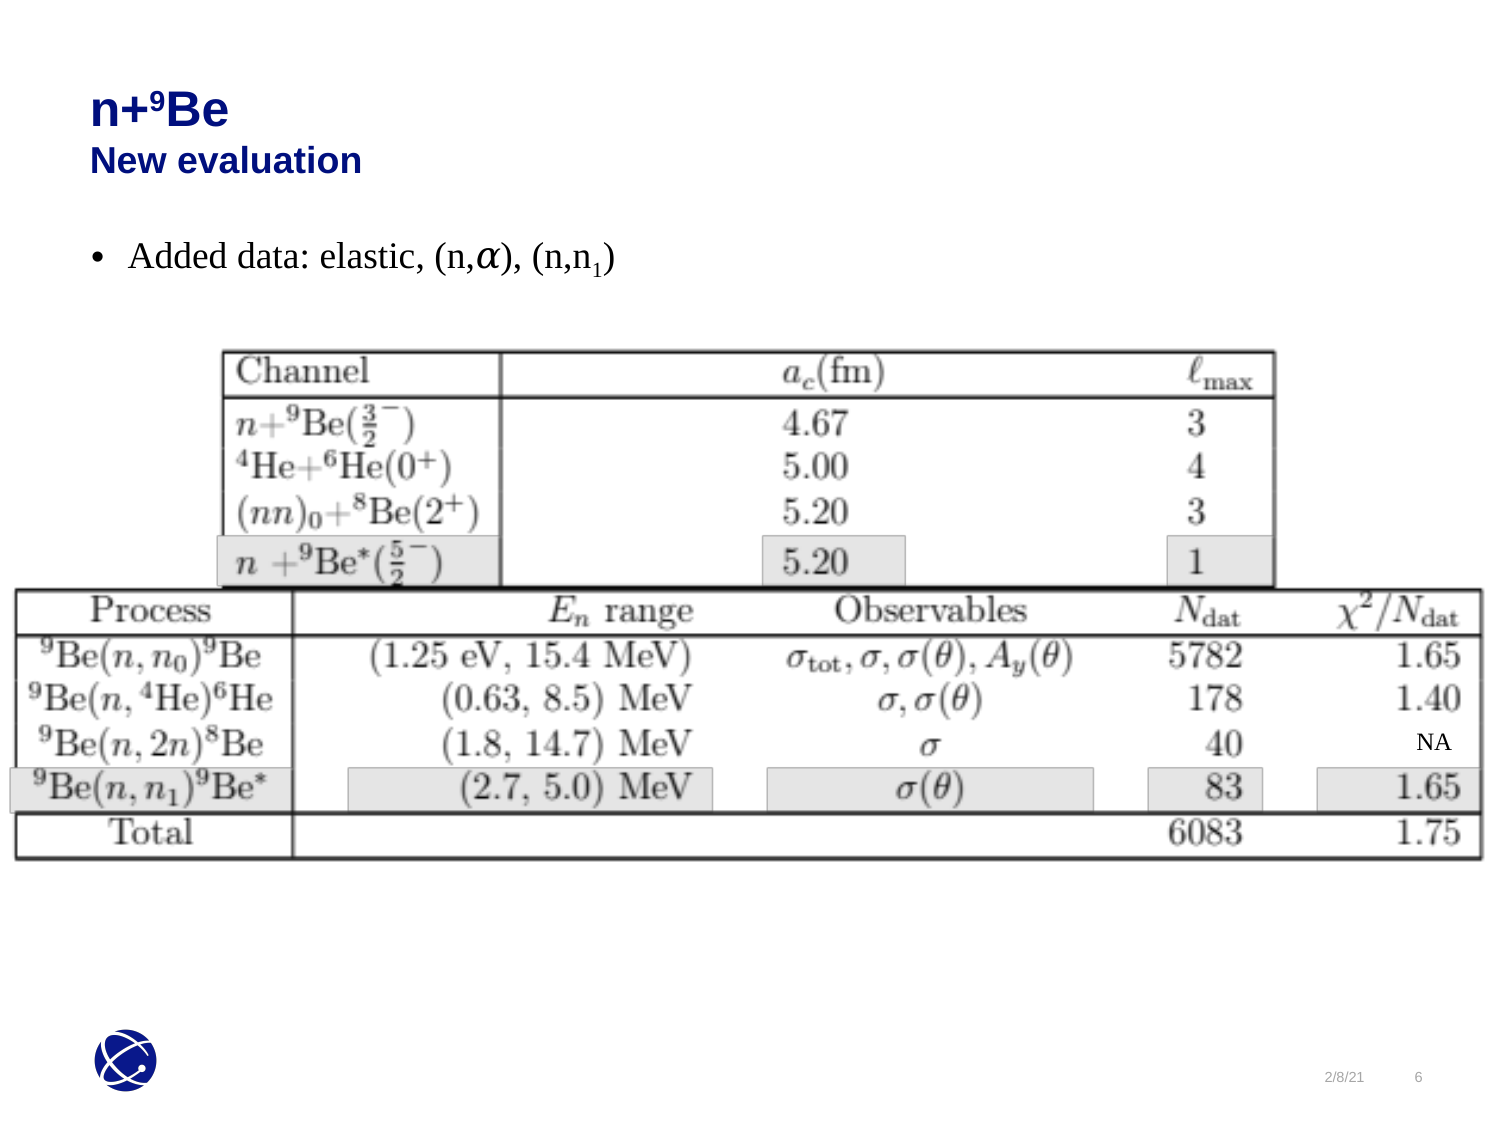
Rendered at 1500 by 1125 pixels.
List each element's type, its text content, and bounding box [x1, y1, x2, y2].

picture [0, 333, 1500, 872]
text_box n+9Be New evaluation [74, 68, 1425, 204]
picture [90, 1025, 161, 1096]
text_box Added data: elastic, (n,𝛼), (n,n1) [74, 223, 1425, 333]
